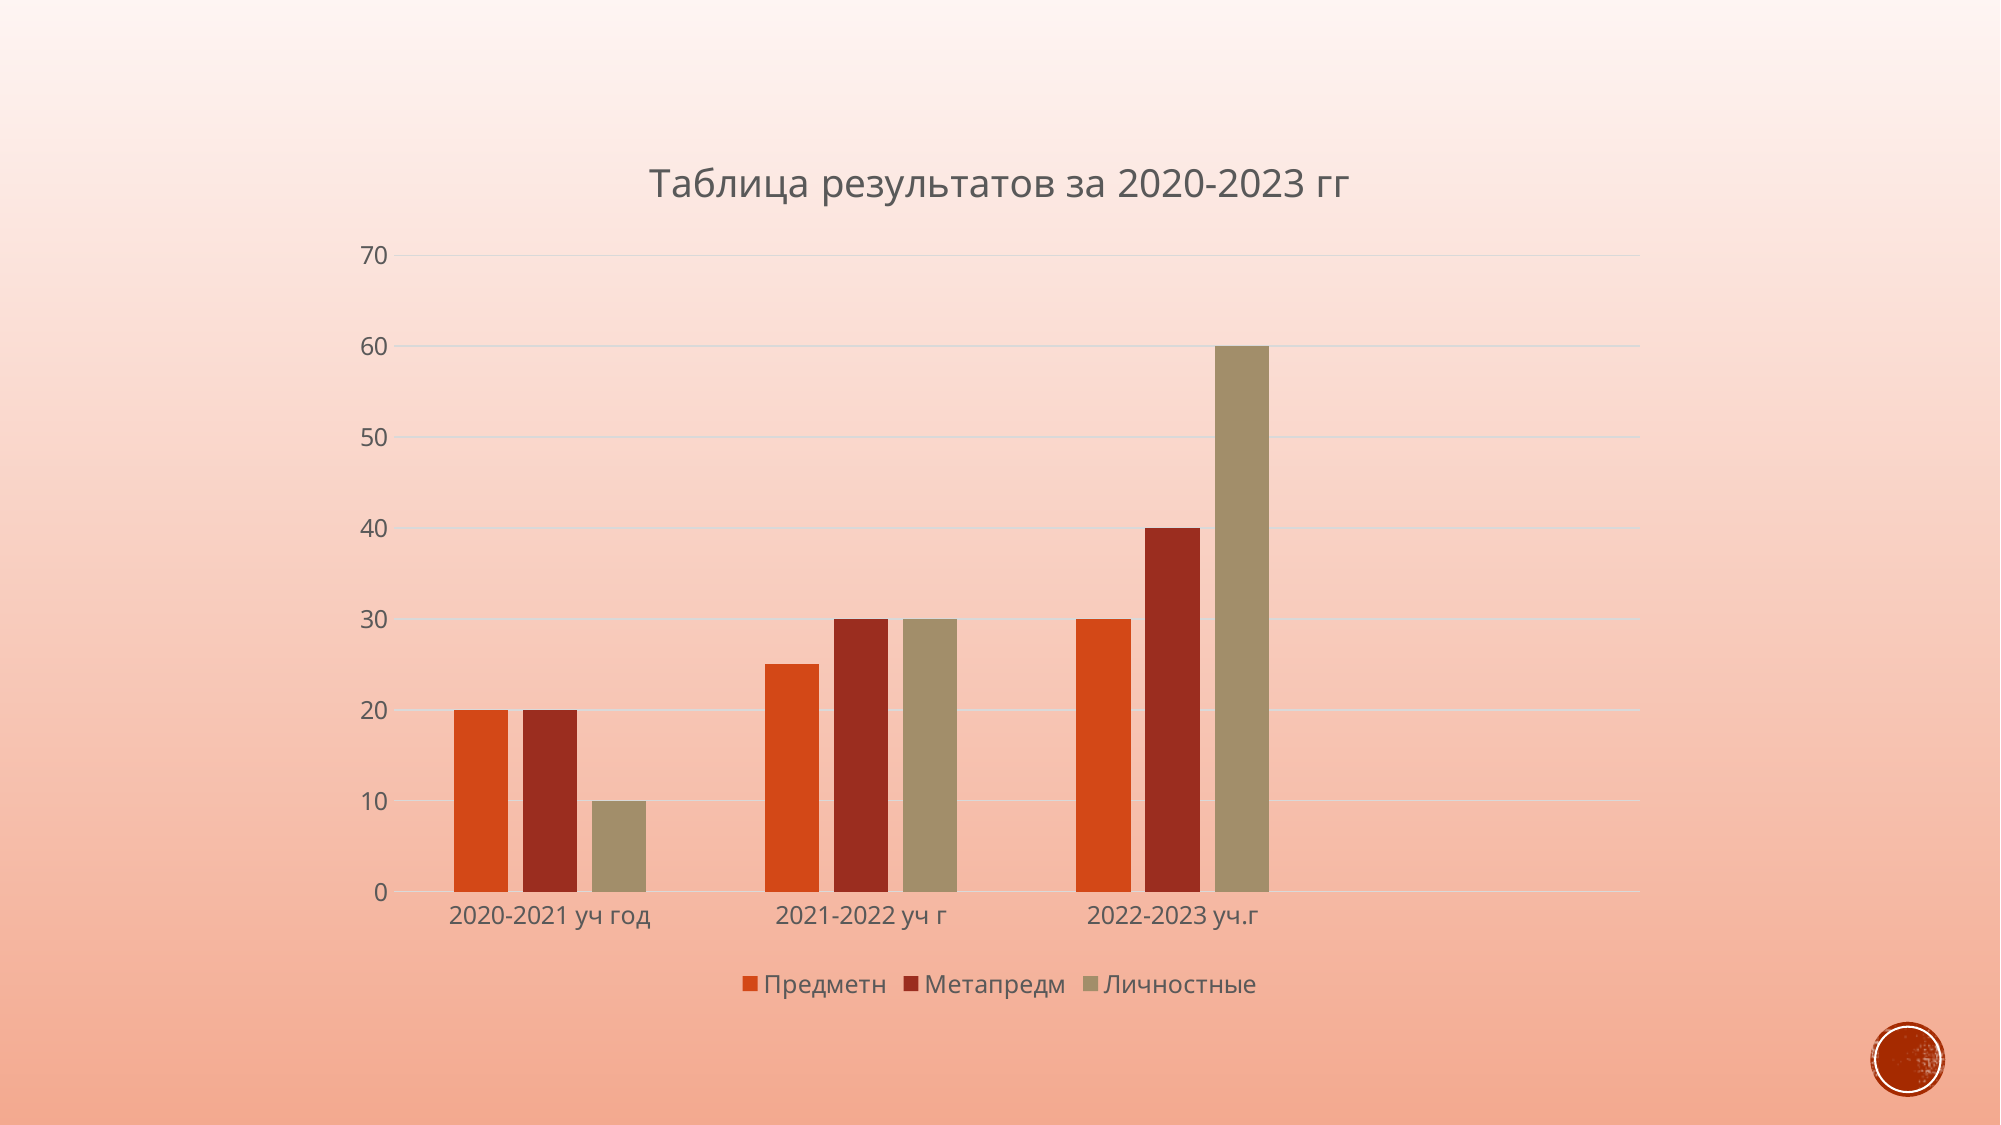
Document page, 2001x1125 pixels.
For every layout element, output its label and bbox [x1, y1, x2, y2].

chart [336, 121, 1665, 1005]
